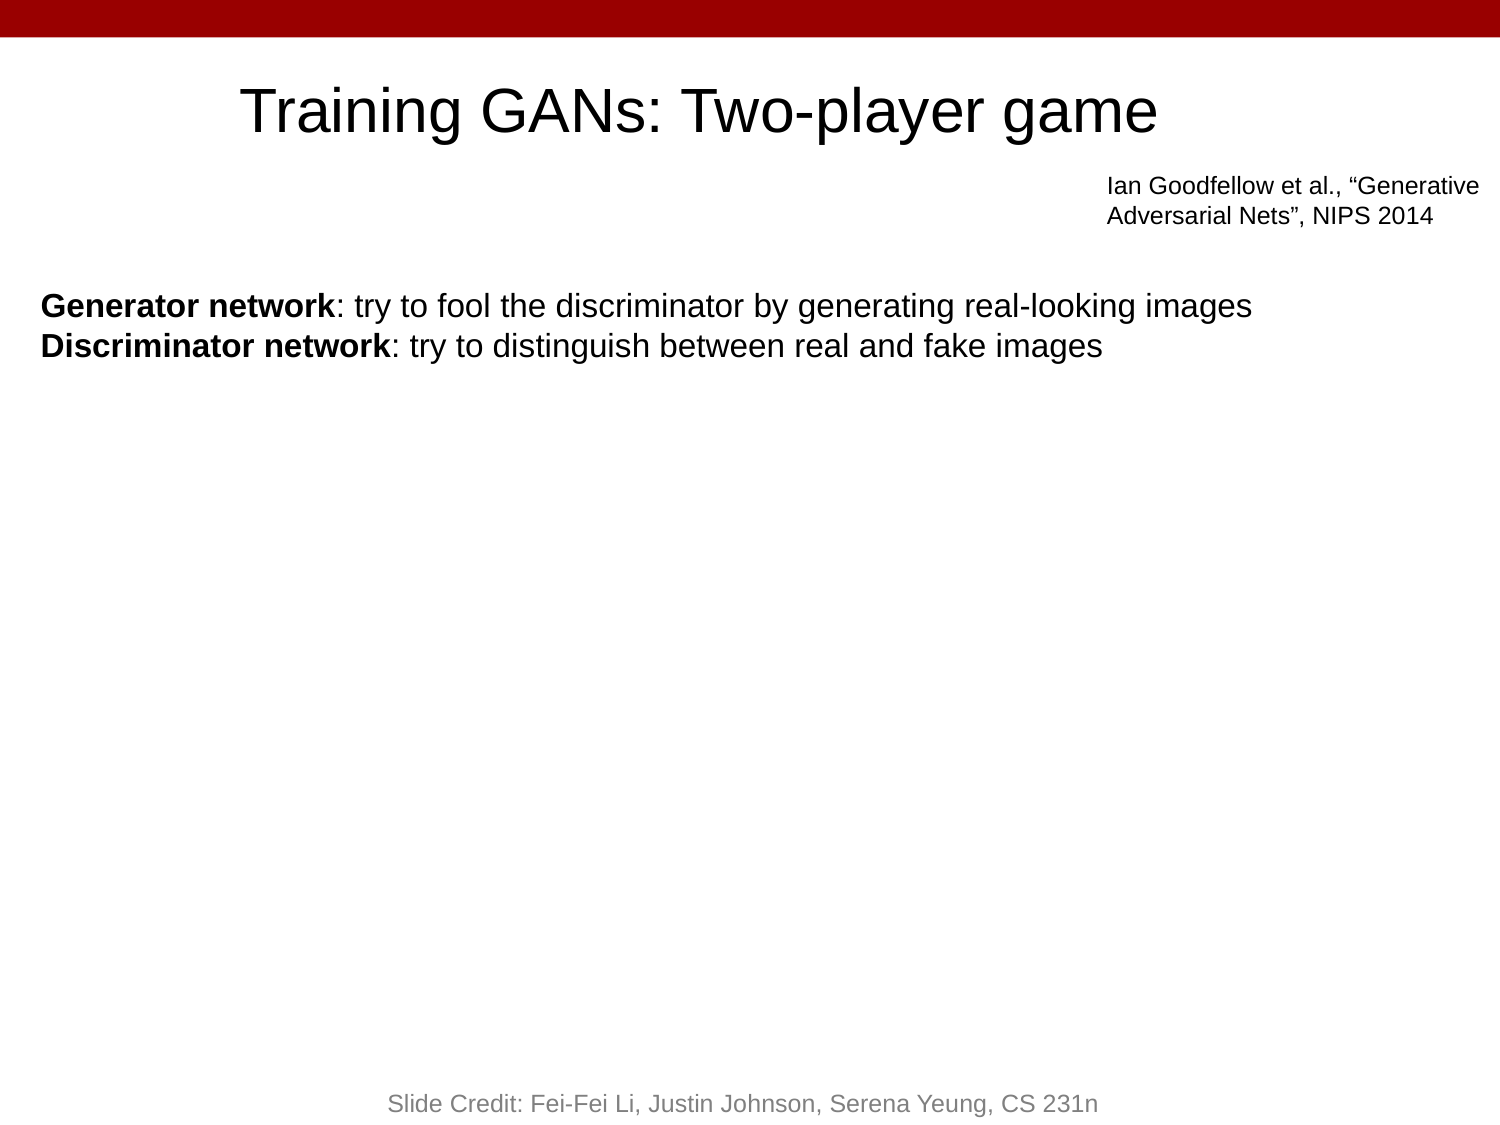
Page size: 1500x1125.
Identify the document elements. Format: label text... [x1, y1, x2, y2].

text_box Ian Goodfellow et al., “Generative Adversarial Nets”, NIPS 2014 [1091, 154, 1500, 253]
text_box Slide Credit: Fei-Fei Li, Justin Johnson, Serena Yeung, CS 231n [299, 1049, 1188, 1125]
title Training GANs: Two-player game [24, 37, 1376, 179]
text_box Generator network: try to fool the discriminator by generating real-looking images Discriminator network: try to distinguish between real and fake images [25, 268, 1376, 345]
